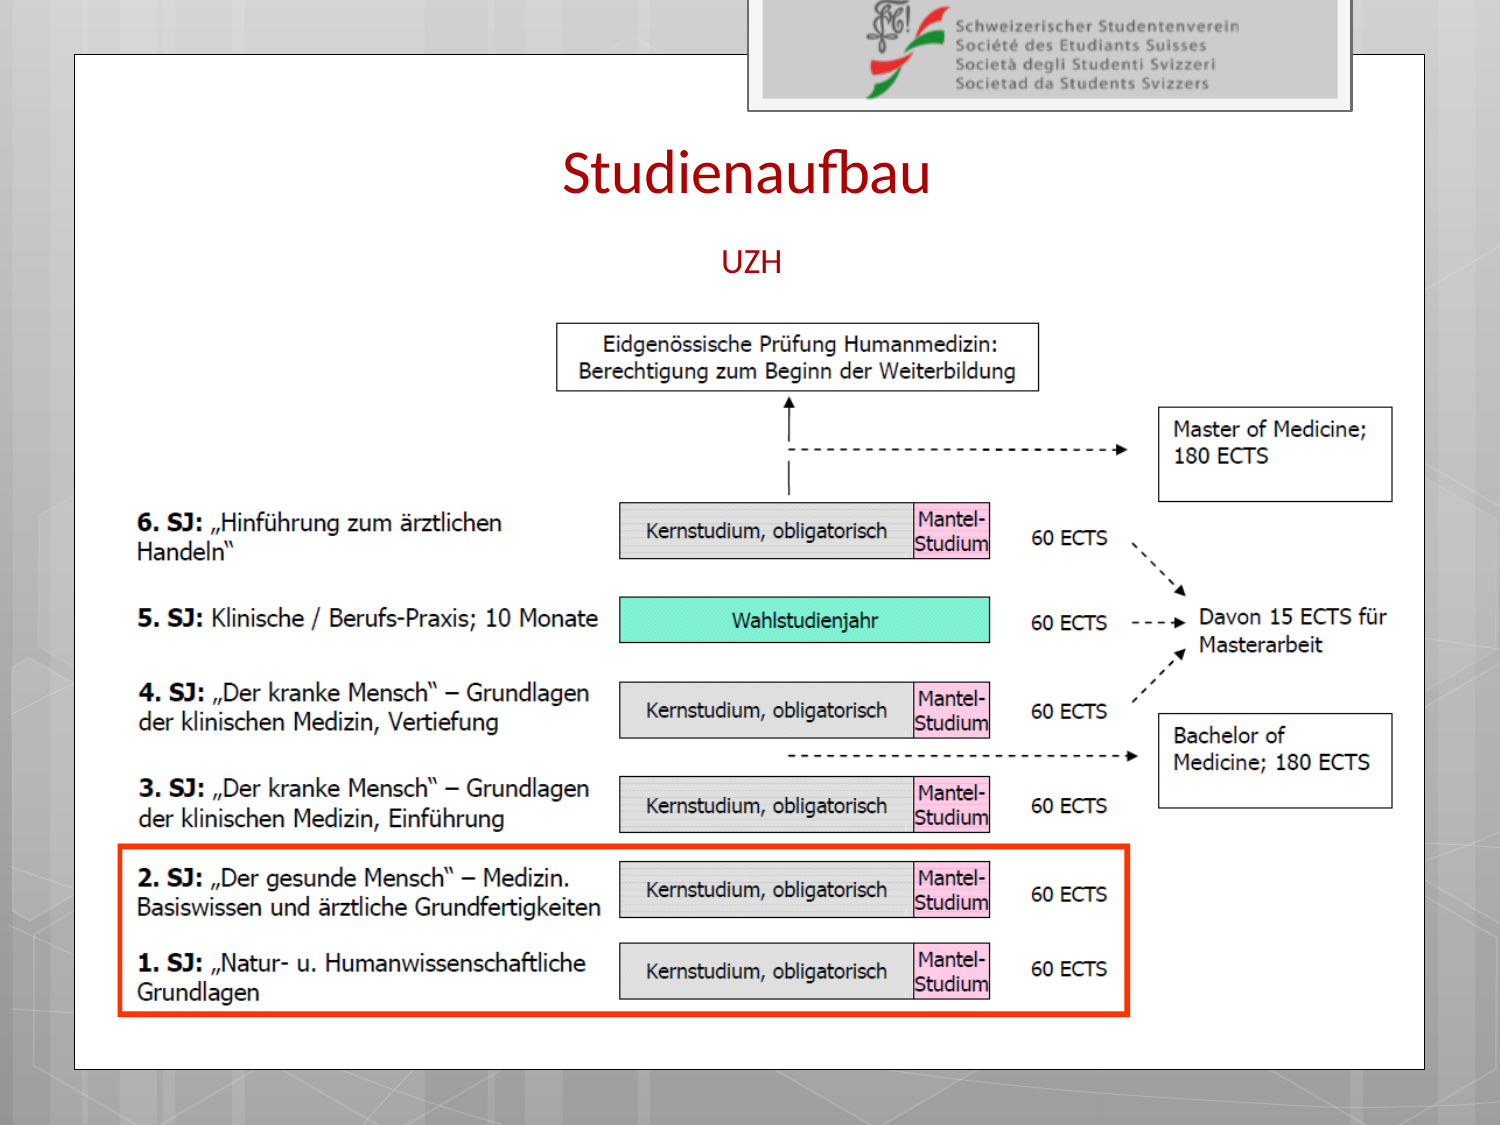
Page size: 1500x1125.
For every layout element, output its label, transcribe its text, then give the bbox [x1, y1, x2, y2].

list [99, 288, 1401, 1022]
title Studienaufbau [171, 123, 1324, 214]
picture [761, 0, 1343, 100]
list UZH [171, 230, 1324, 287]
